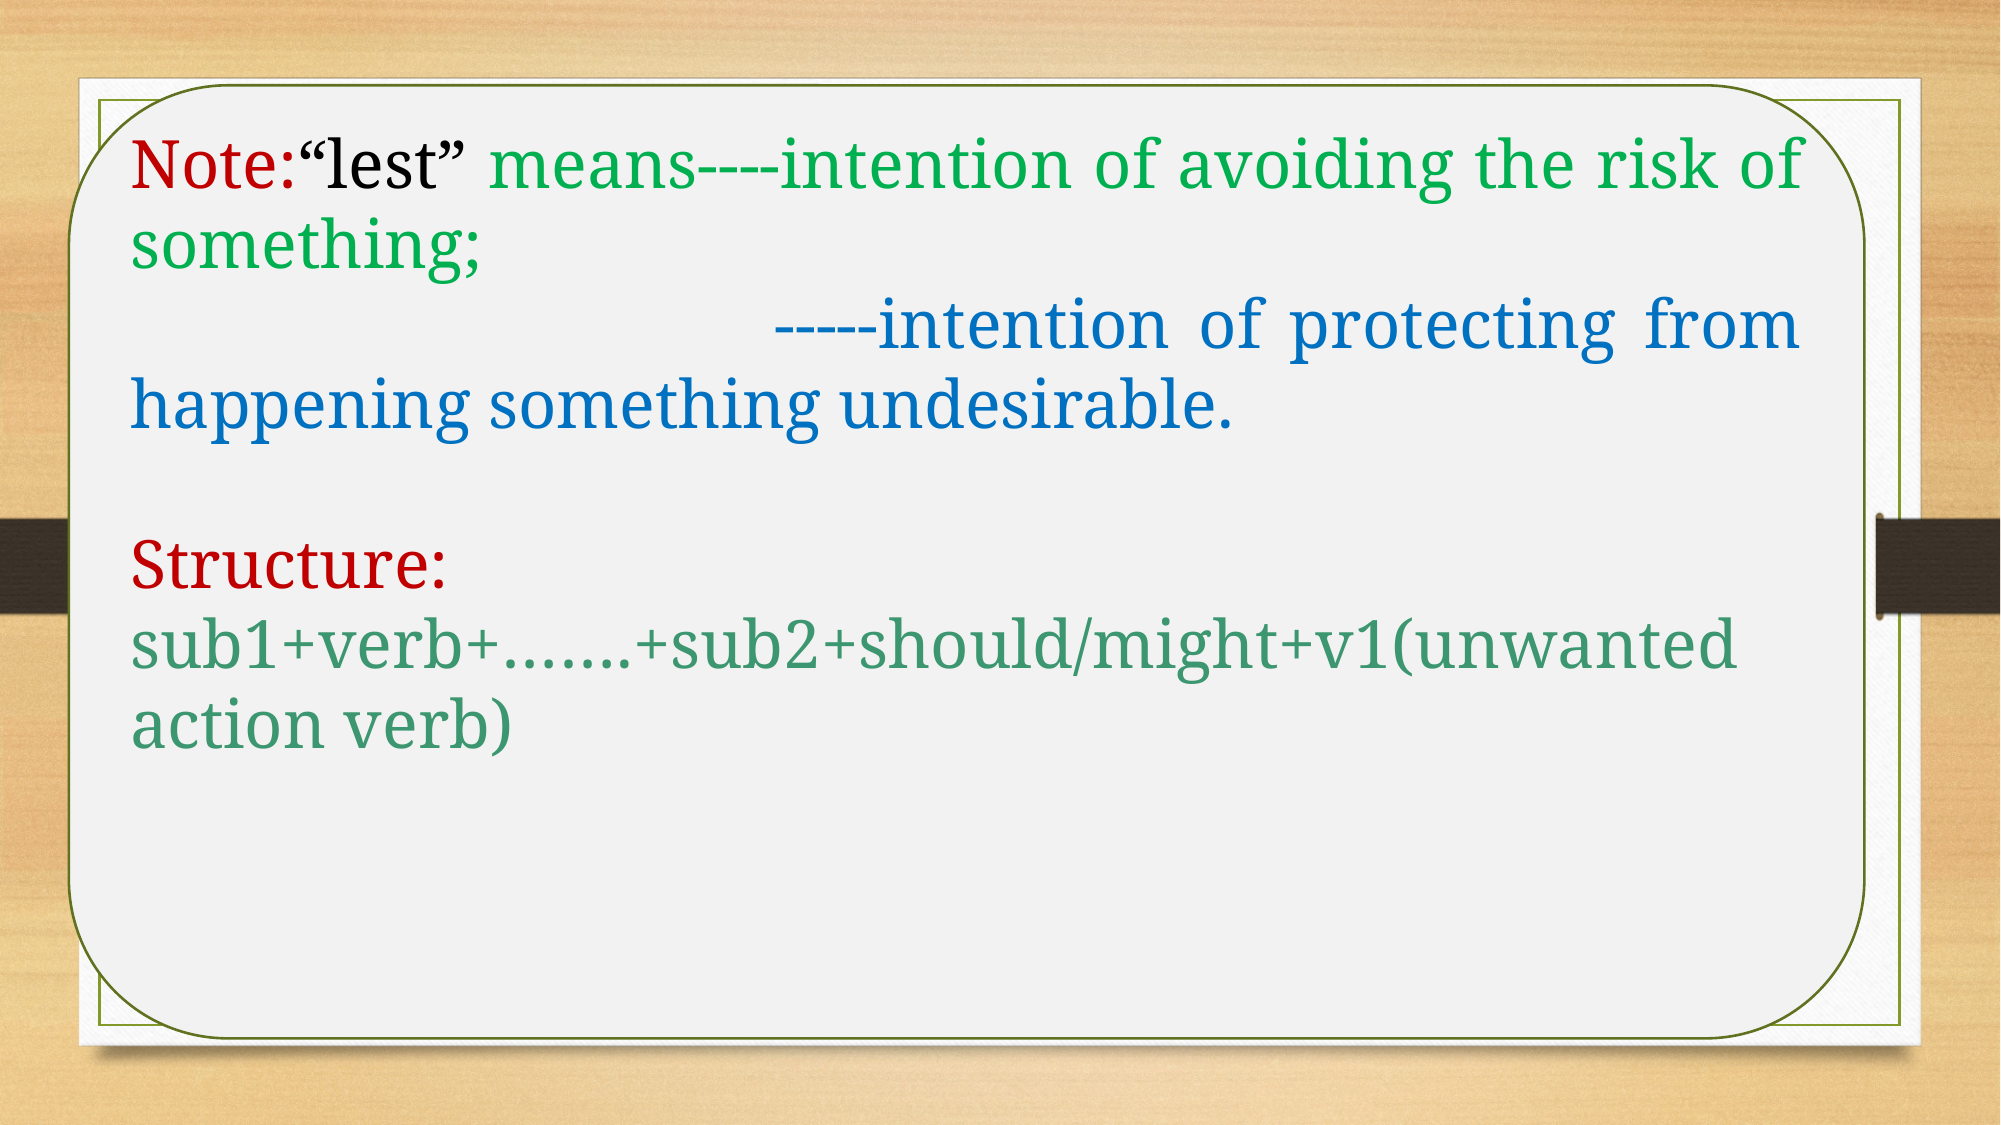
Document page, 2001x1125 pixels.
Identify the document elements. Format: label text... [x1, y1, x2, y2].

text_box Note:“lest” means----intention of avoiding the risk of something; -----intention of protecting from happening something undesirable. Structure: sub1+verb+…….+sub2+should/might+v1(unwanted action verb) [67, 83, 1866, 1040]
picture [0, 0, 2001, 1125]
